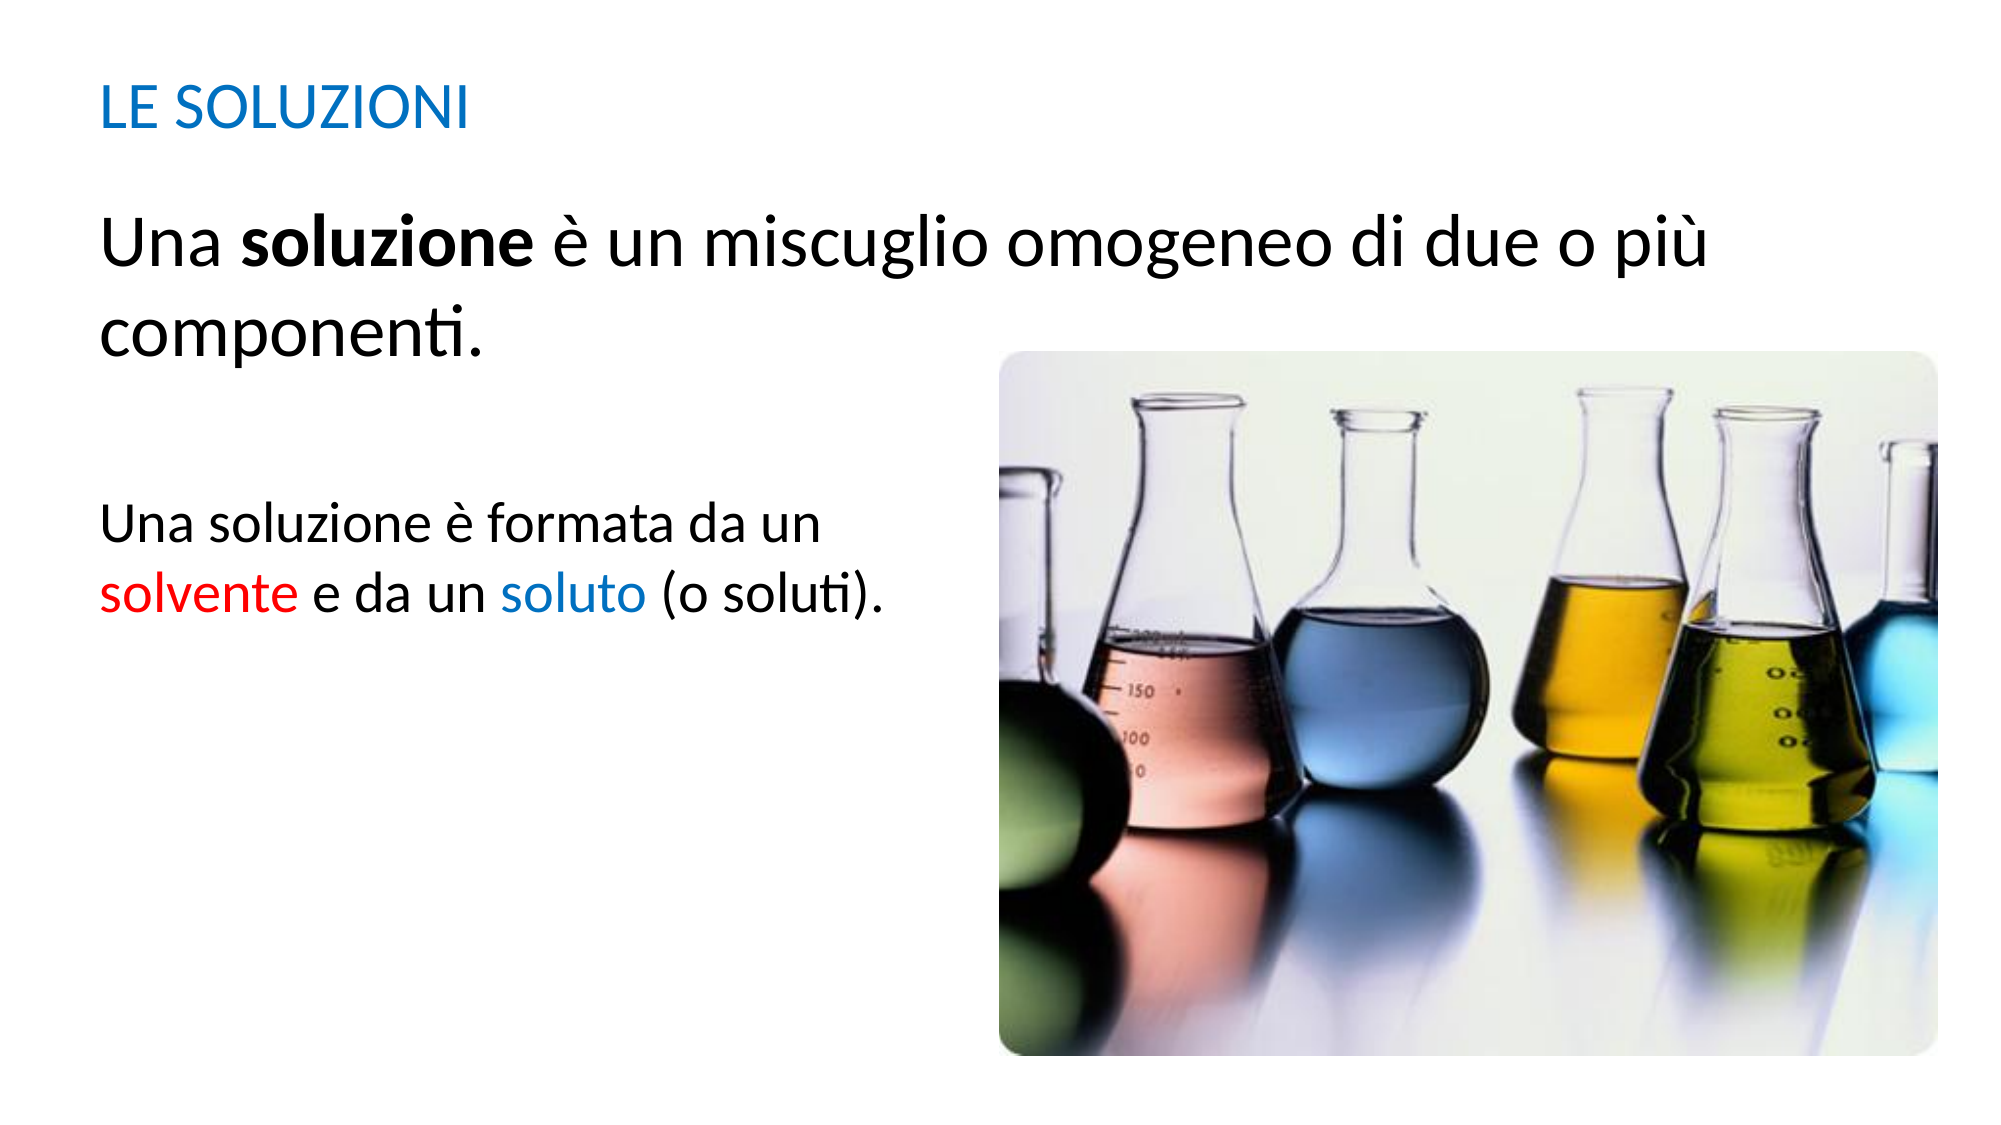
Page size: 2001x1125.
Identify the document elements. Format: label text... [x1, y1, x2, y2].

text_box Una soluzione è un miscuglio omogeneo di due o più componenti. [84, 184, 1916, 379]
text_box LE SOLUZIONI [84, 54, 830, 150]
picture [999, 351, 1938, 1056]
text_box Una soluzione è formata da un solvente e da un soluto (o soluti). [84, 476, 960, 632]
